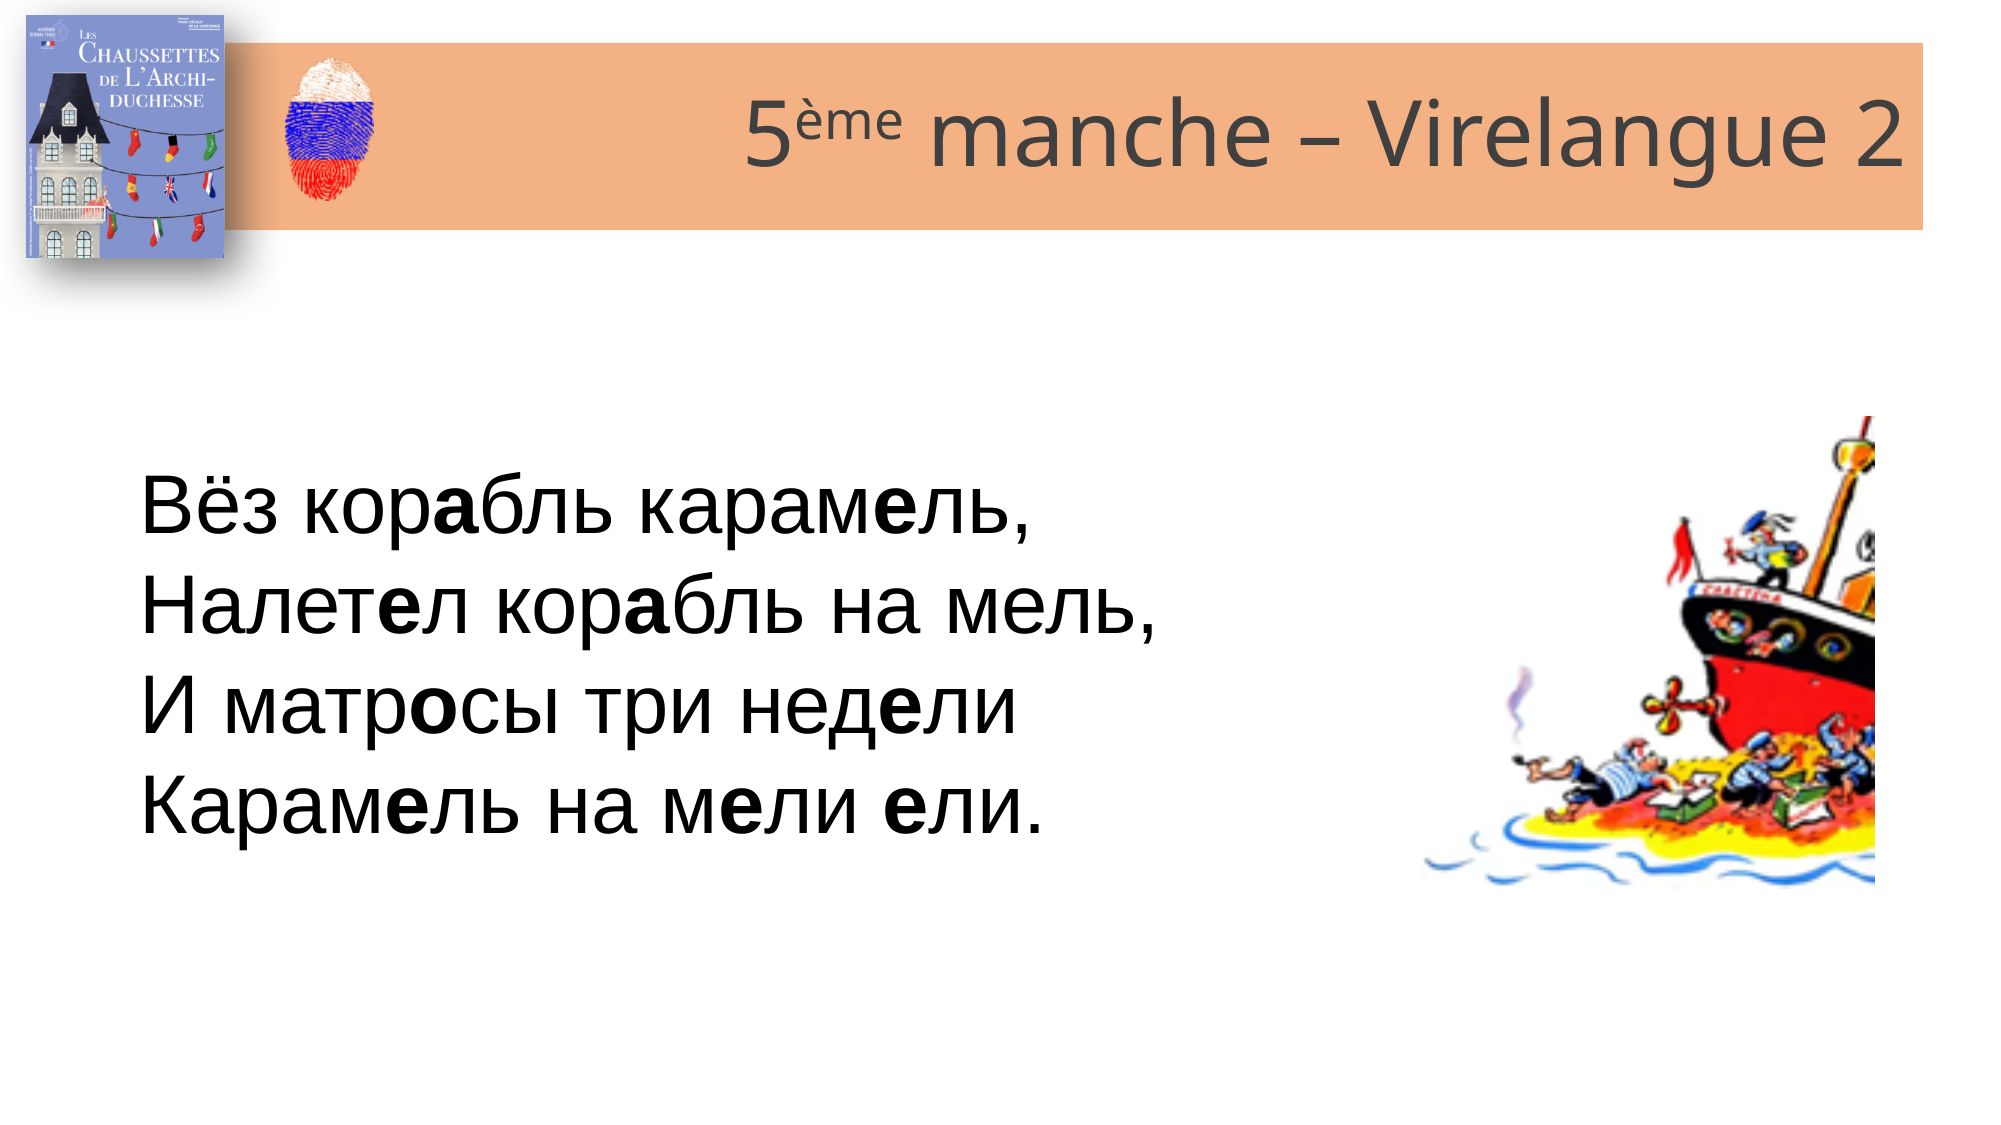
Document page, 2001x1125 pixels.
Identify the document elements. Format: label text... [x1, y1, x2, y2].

picture [284, 58, 375, 201]
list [26, 15, 224, 258]
text_box Вёз корабль карамель, Налетел корабль на мель, И матросы три недели Карамель на мели ели. [125, 442, 1355, 858]
picture [1384, 416, 1875, 889]
title 5ème manche – Virelangue 2 [271, 42, 1923, 231]
